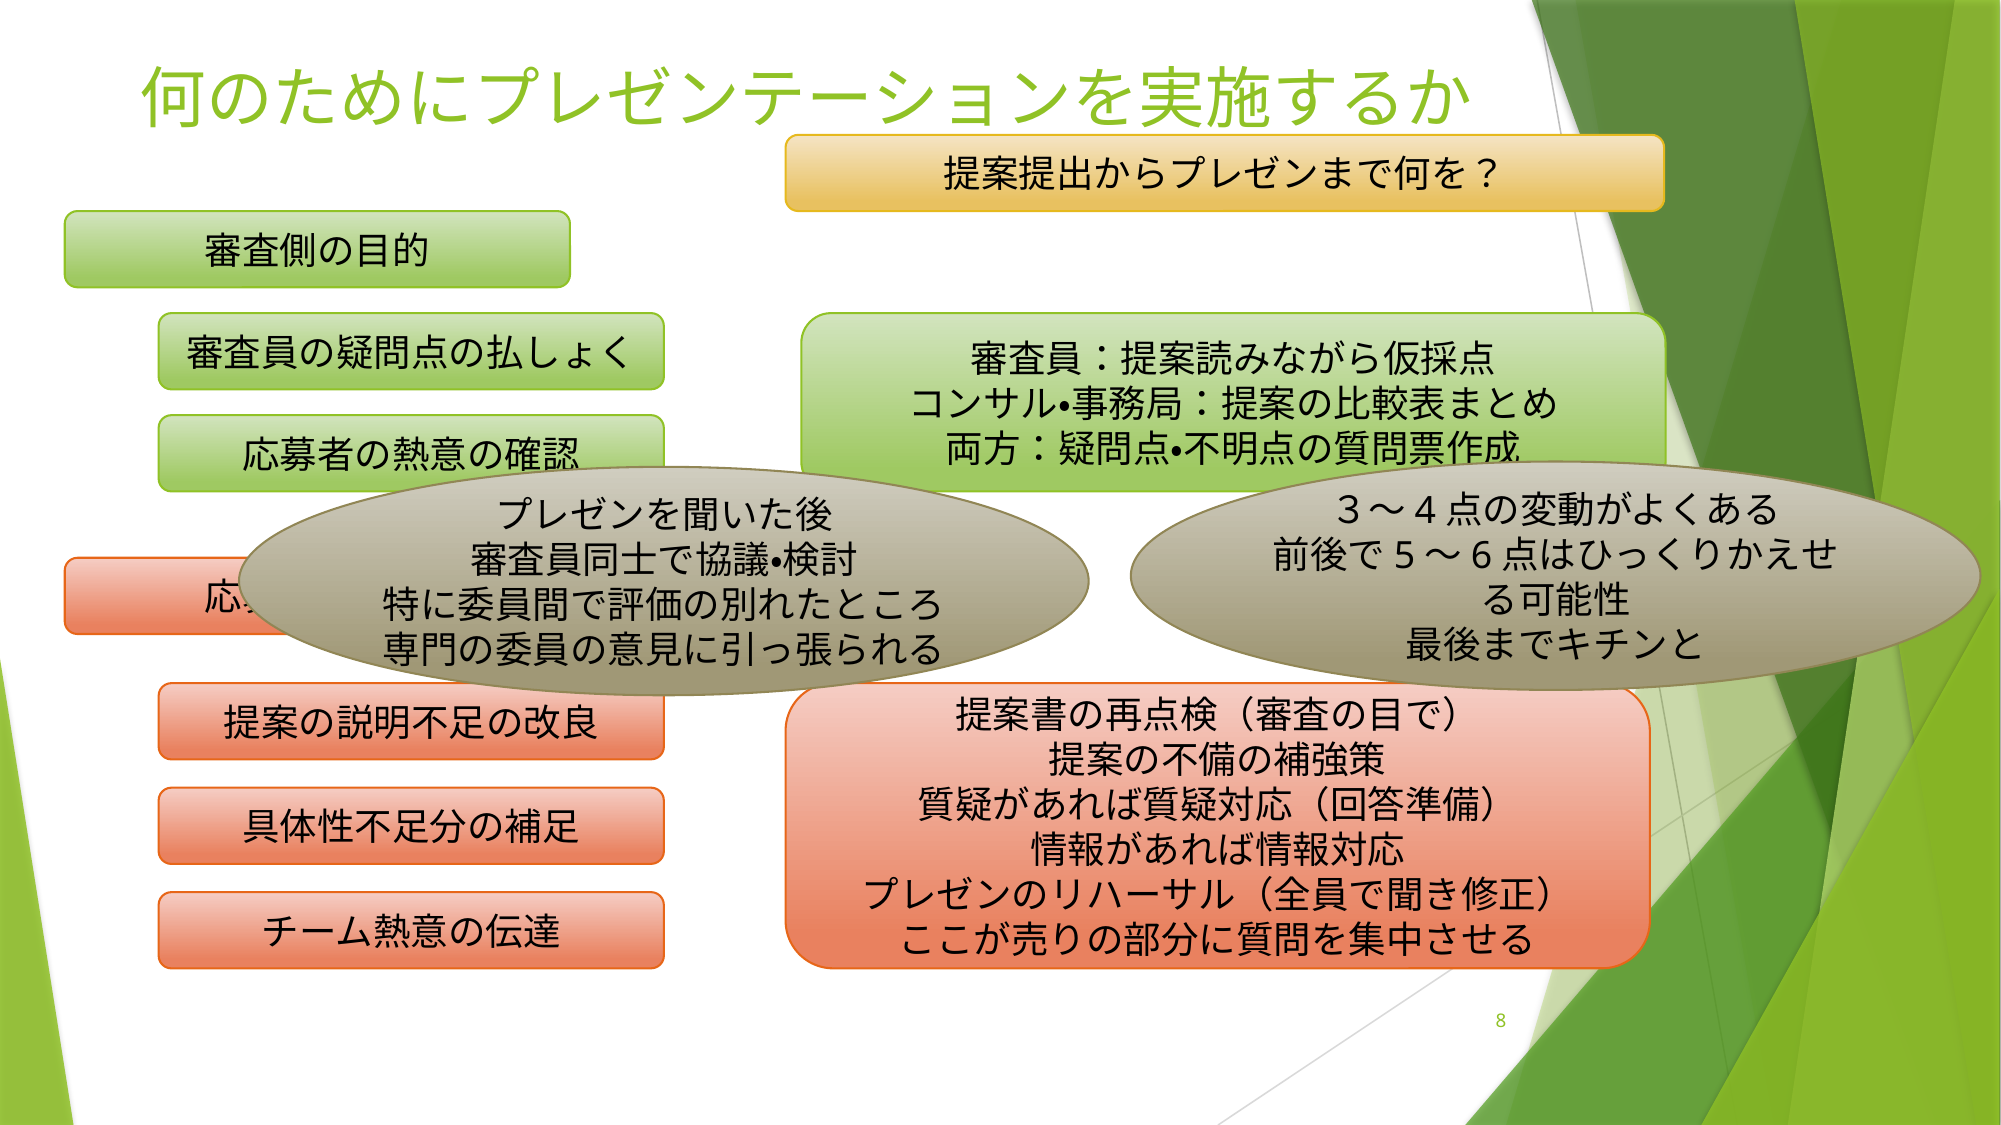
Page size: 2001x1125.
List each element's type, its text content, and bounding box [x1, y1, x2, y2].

text_box プレゼンを聞いた後 審査員同士で協議・検討 特に委員間で評価の別れたところ 専門の委員の意見に引っ張られる [237, 465, 1090, 697]
text_box 提案の説明不足の改良 [157, 682, 665, 761]
text_box 応募者の熱意の確認 [157, 414, 665, 493]
slide_number 8 [1409, 991, 1522, 1051]
text_box 審査員の疑問点の払しょく [157, 312, 665, 391]
text_box 審査側の目的 [63, 210, 572, 289]
text_box 提案書の再点検（審査の目で） 提案の不備の補強策 質疑があれば質疑対応（回答準備） 情報があれば情報対応 プレゼンのリハーサル（全員で聞き修正） ここが売りの部分に質問を集中させる [784, 682, 1651, 970]
text_box 具体性不足分の補足 [157, 786, 665, 865]
text_box 応募側の目的 [63, 556, 287, 636]
text_box 提案提出からプレゼンまで何を？ [784, 133, 1666, 213]
title 何のためにプレゼンテーションを実施するか [124, 48, 1535, 145]
text_box 審査員：提案読みながら仮採点 コンサル・事務局：提案の比較表まとめ 両方：疑問点・不明点の質問票作成 [800, 312, 1667, 493]
text_box チーム熱意の伝達 [157, 891, 665, 970]
text_box ３～4点の変動がよくある 前後で5～6点はひっくりかえせる可能性 最後までキチンと [1129, 460, 1982, 691]
